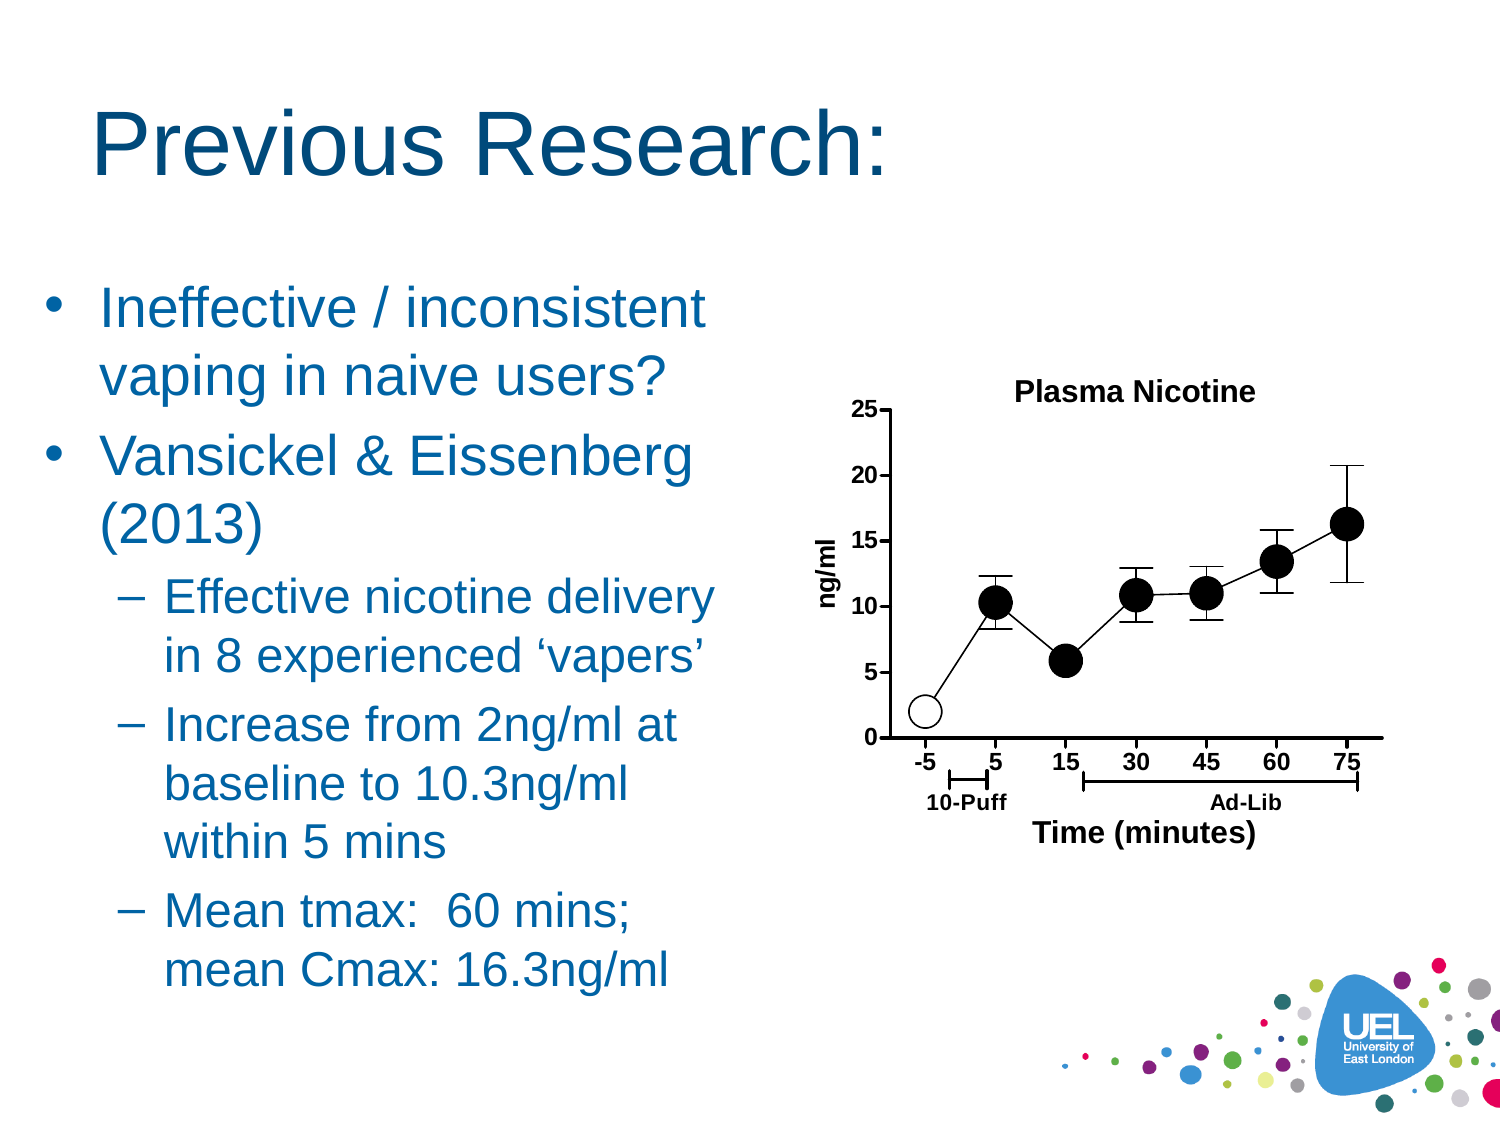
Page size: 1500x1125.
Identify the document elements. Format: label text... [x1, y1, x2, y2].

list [786, 349, 1458, 874]
picture [1045, 930, 1500, 1125]
title Previous Research: [75, 45, 1425, 233]
list Ineffective / inconsistent vaping in naive users? Vansickel & Eissenberg (2013) Effective nicotine delivery in 8 experienced ‘vapers’ Increase from 2ng/ml at baseline to 10.3ng/ml within 5 mins Mean tmax: 60 mins; mean Cmax: 16.3ng/ml [29, 262, 774, 1005]
